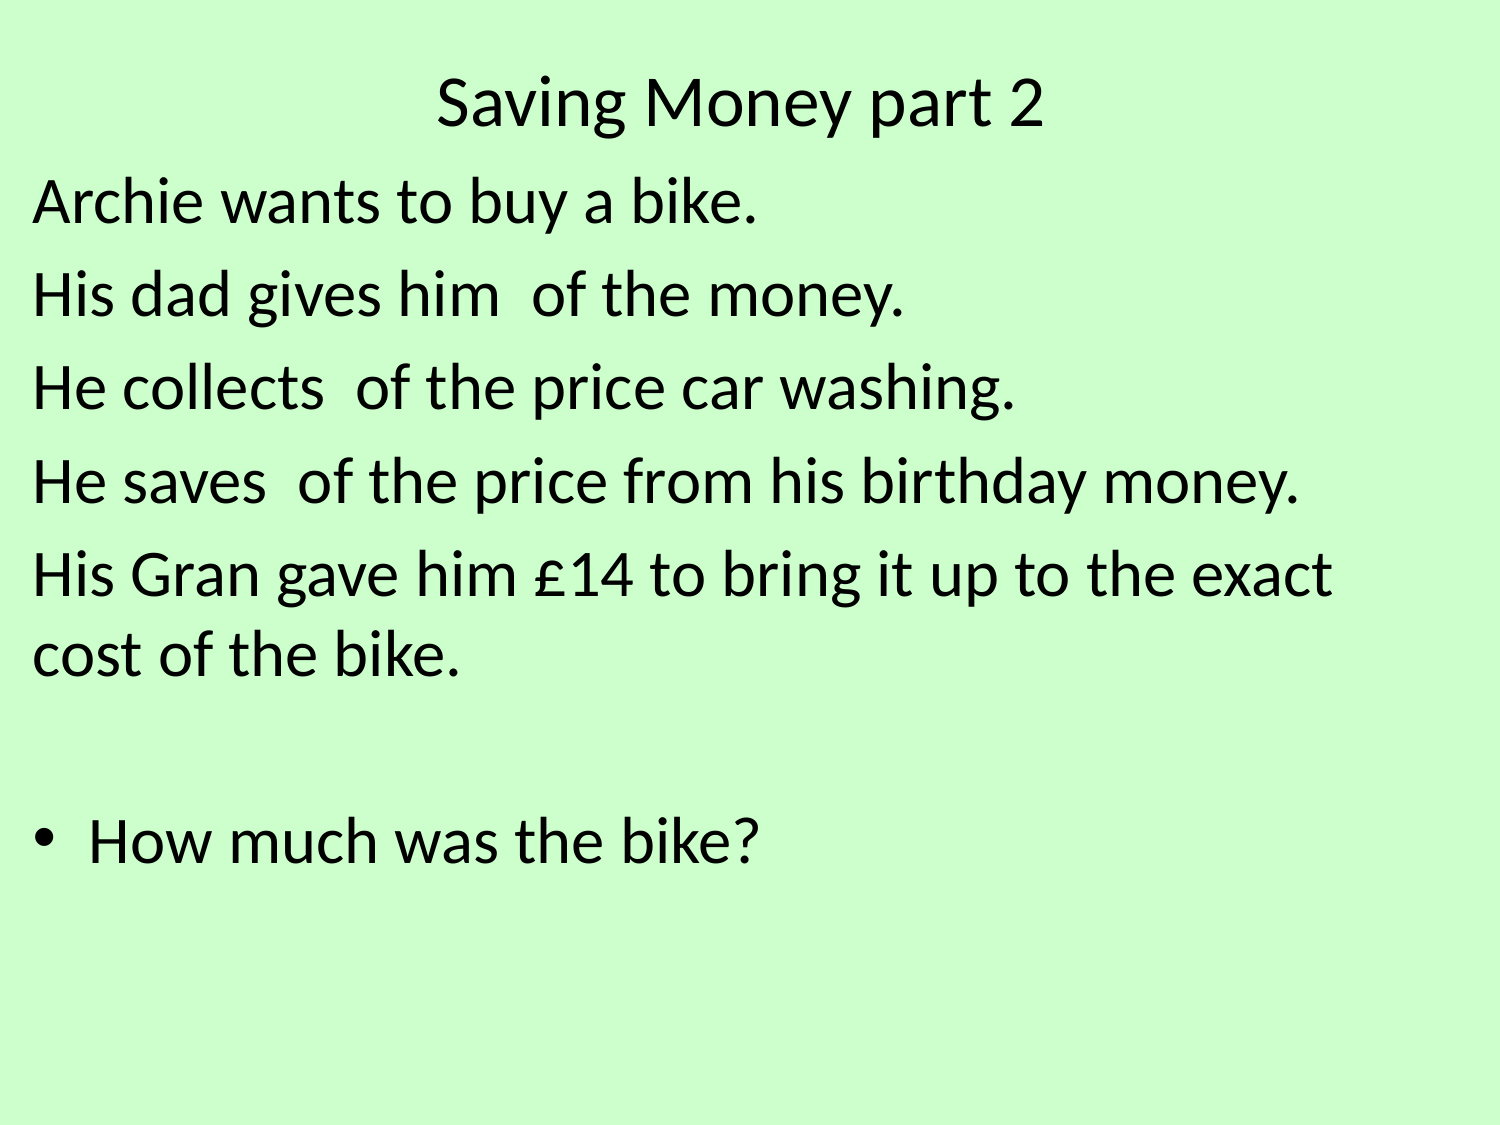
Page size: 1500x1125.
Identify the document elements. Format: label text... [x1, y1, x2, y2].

title Saving Money part 2 [75, 45, 1425, 149]
